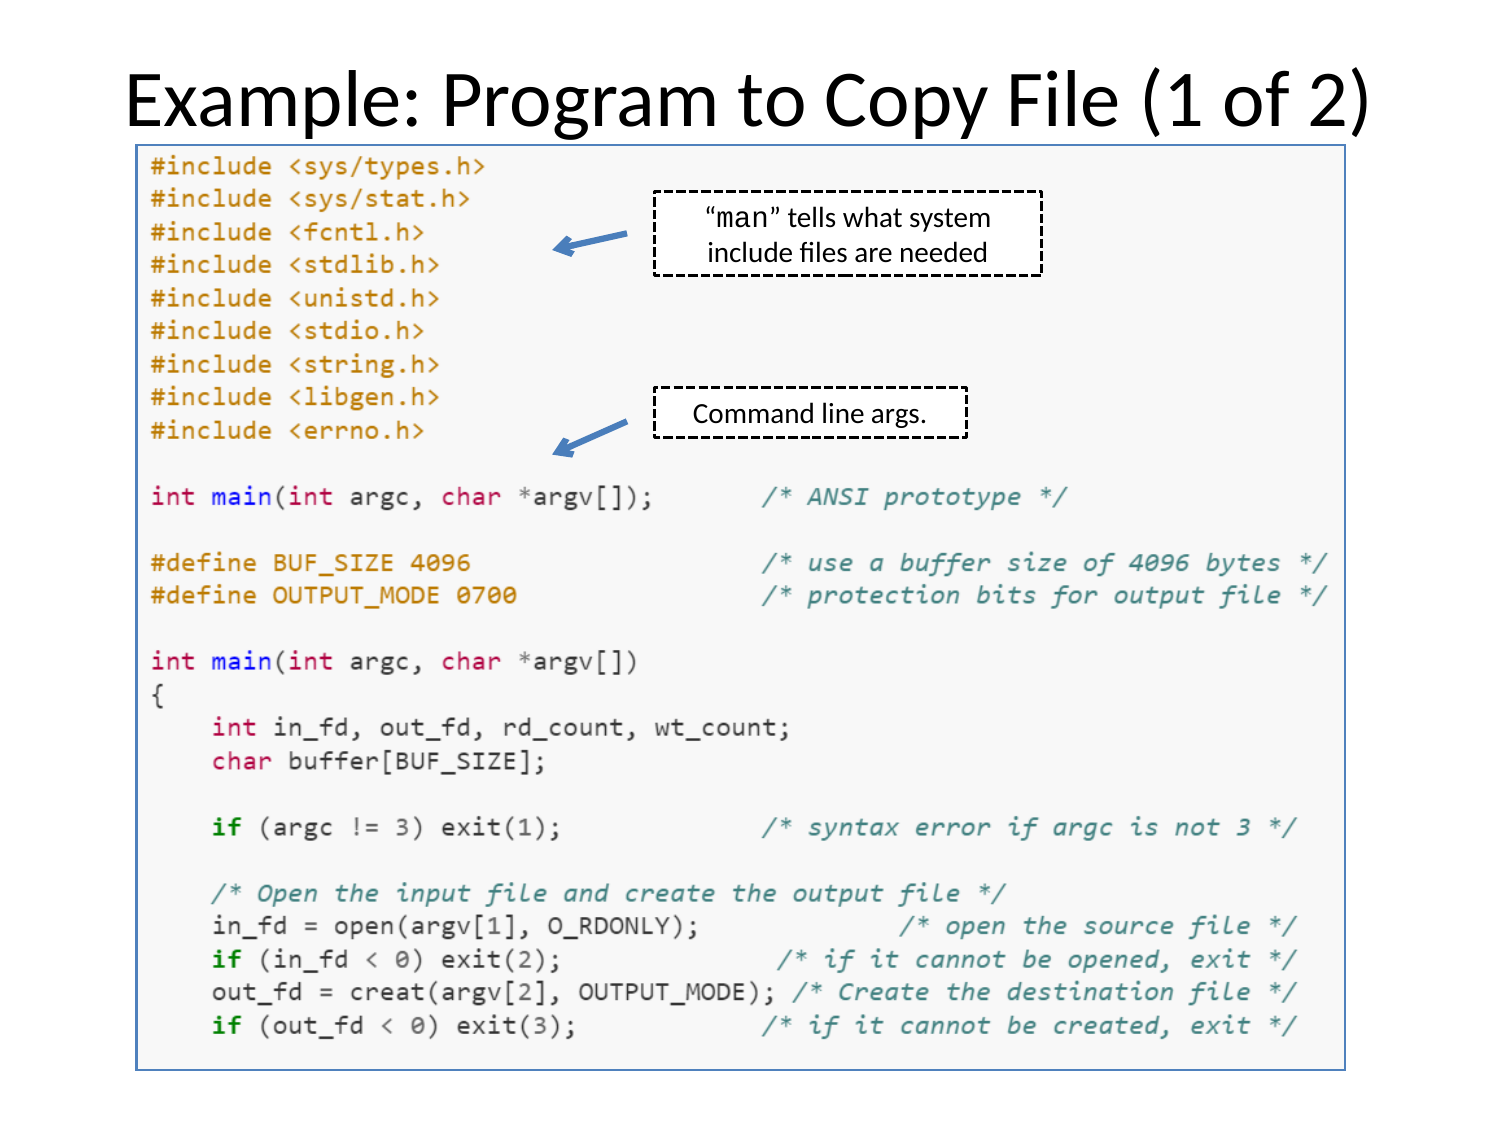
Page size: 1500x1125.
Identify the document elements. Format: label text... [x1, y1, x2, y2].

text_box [551, 421, 628, 455]
picture [137, 146, 1344, 1069]
title Example: Program to Copy File (1 of 2) [75, 0, 1425, 188]
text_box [551, 233, 628, 251]
